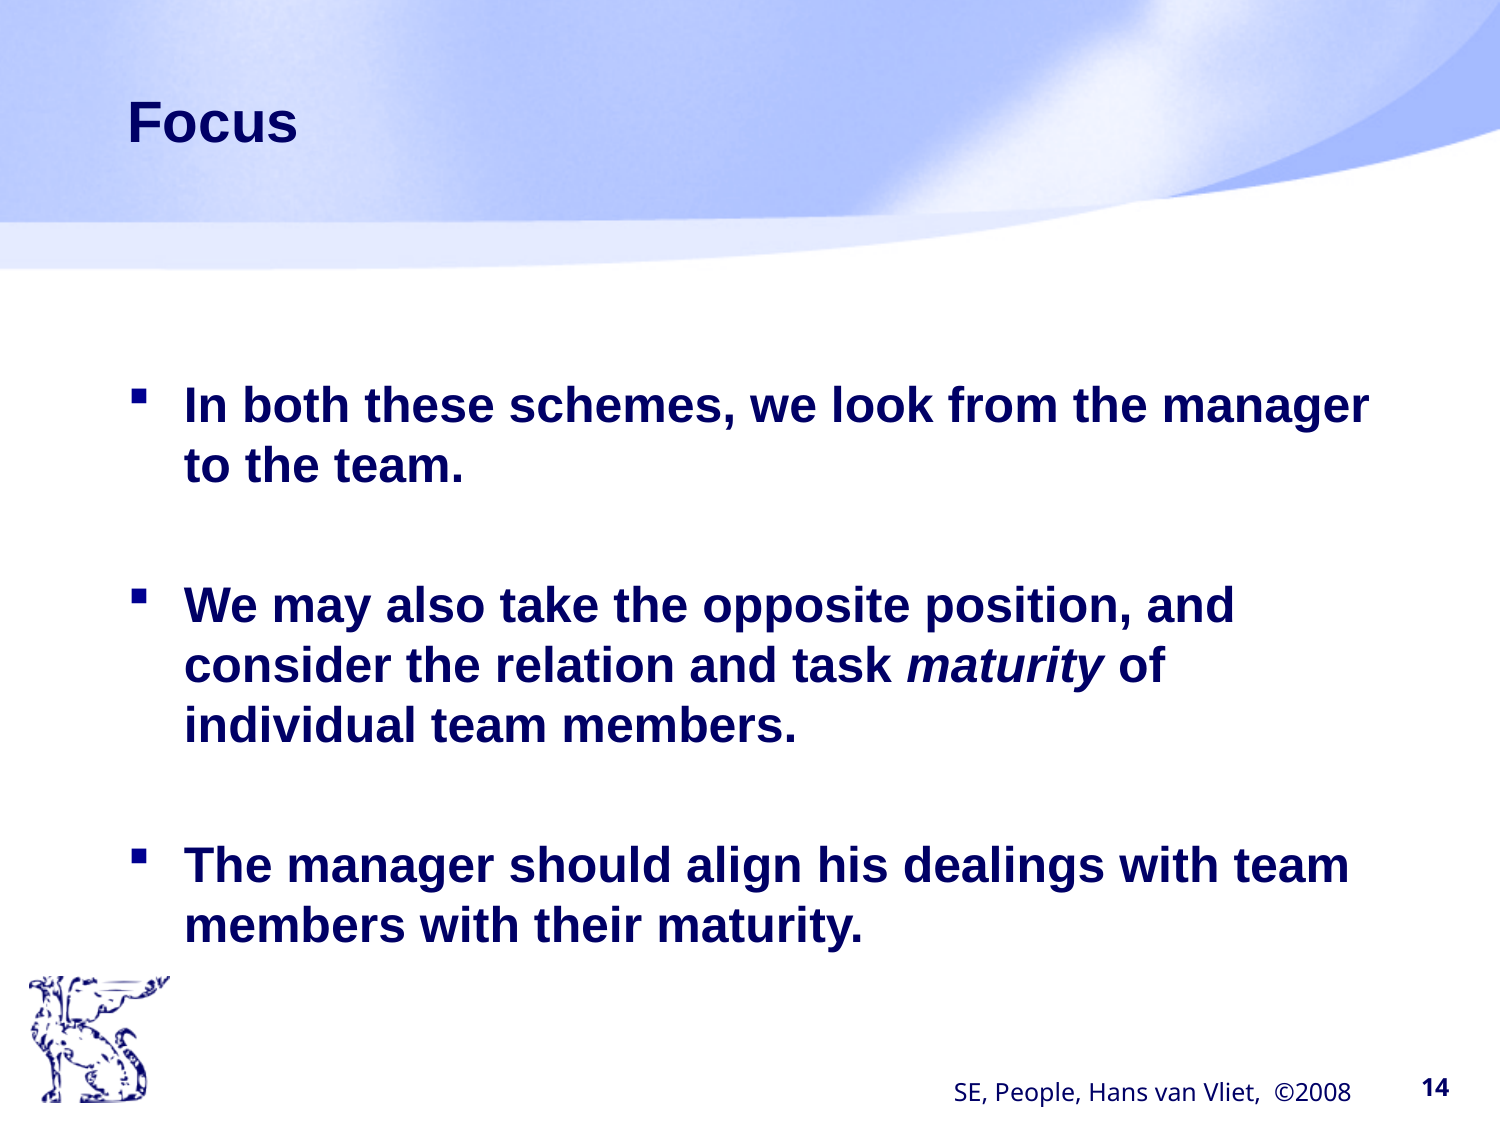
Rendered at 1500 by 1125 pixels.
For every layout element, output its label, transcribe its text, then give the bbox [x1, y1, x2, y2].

slide_number 14 [1376, 1070, 1495, 1106]
picture [29, 976, 170, 1103]
footer SE, People, Hans van Vliet, ©2008 [442, 1064, 1365, 1118]
list In both these schemes, we look from the manager to the team. We may also take the opposite position, and consider the relation and task maturity of individual team members. The manager should align his dealings with team members with their maturity. [112, 295, 1400, 1012]
picture [0, 0, 1500, 296]
title Focus [112, 24, 1388, 213]
